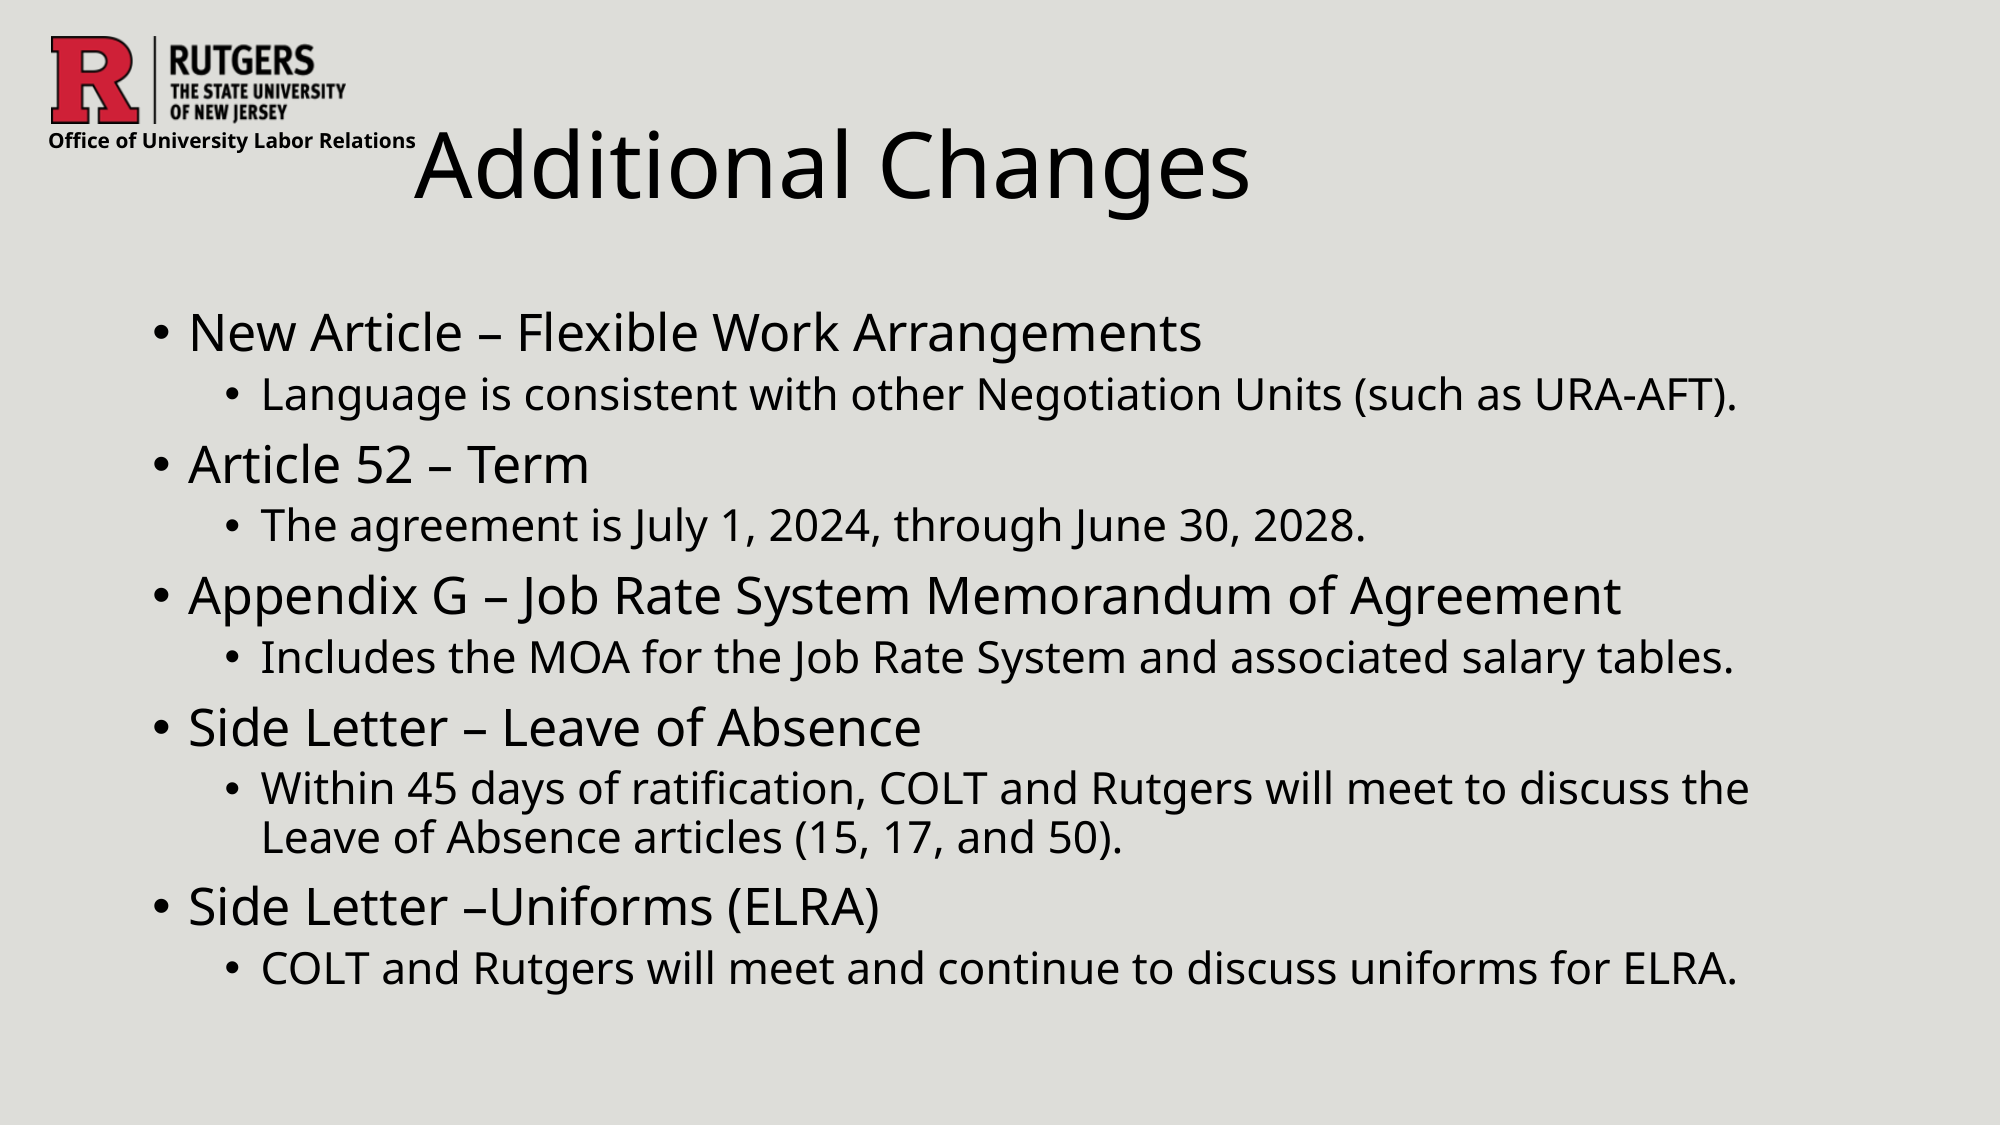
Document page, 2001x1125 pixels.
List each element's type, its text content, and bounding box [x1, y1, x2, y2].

title Additional Changes [399, 59, 1863, 278]
picture [51, 36, 346, 124]
list New Article – Flexible Work Arrangements Language is consistent with other Negotiation Units (such as URA-AFT). Article 52 – Term The agreement is July 1, 2024, through June 30, 2028. Appendix G – Job Rate System Memorandum of Agreement Includes the MOA for the Job Rate System and associated salary tables. Side Letter – Leave of Absence Within 45 days of ratification, COLT and Rutgers will meet to discuss the Leave of Absence articles (15, 17, and 50). Side Letter –Uniforms (ELRA) COLT and Rutgers will meet and continue to discuss uniforms for ELRA. [137, 299, 1863, 1014]
